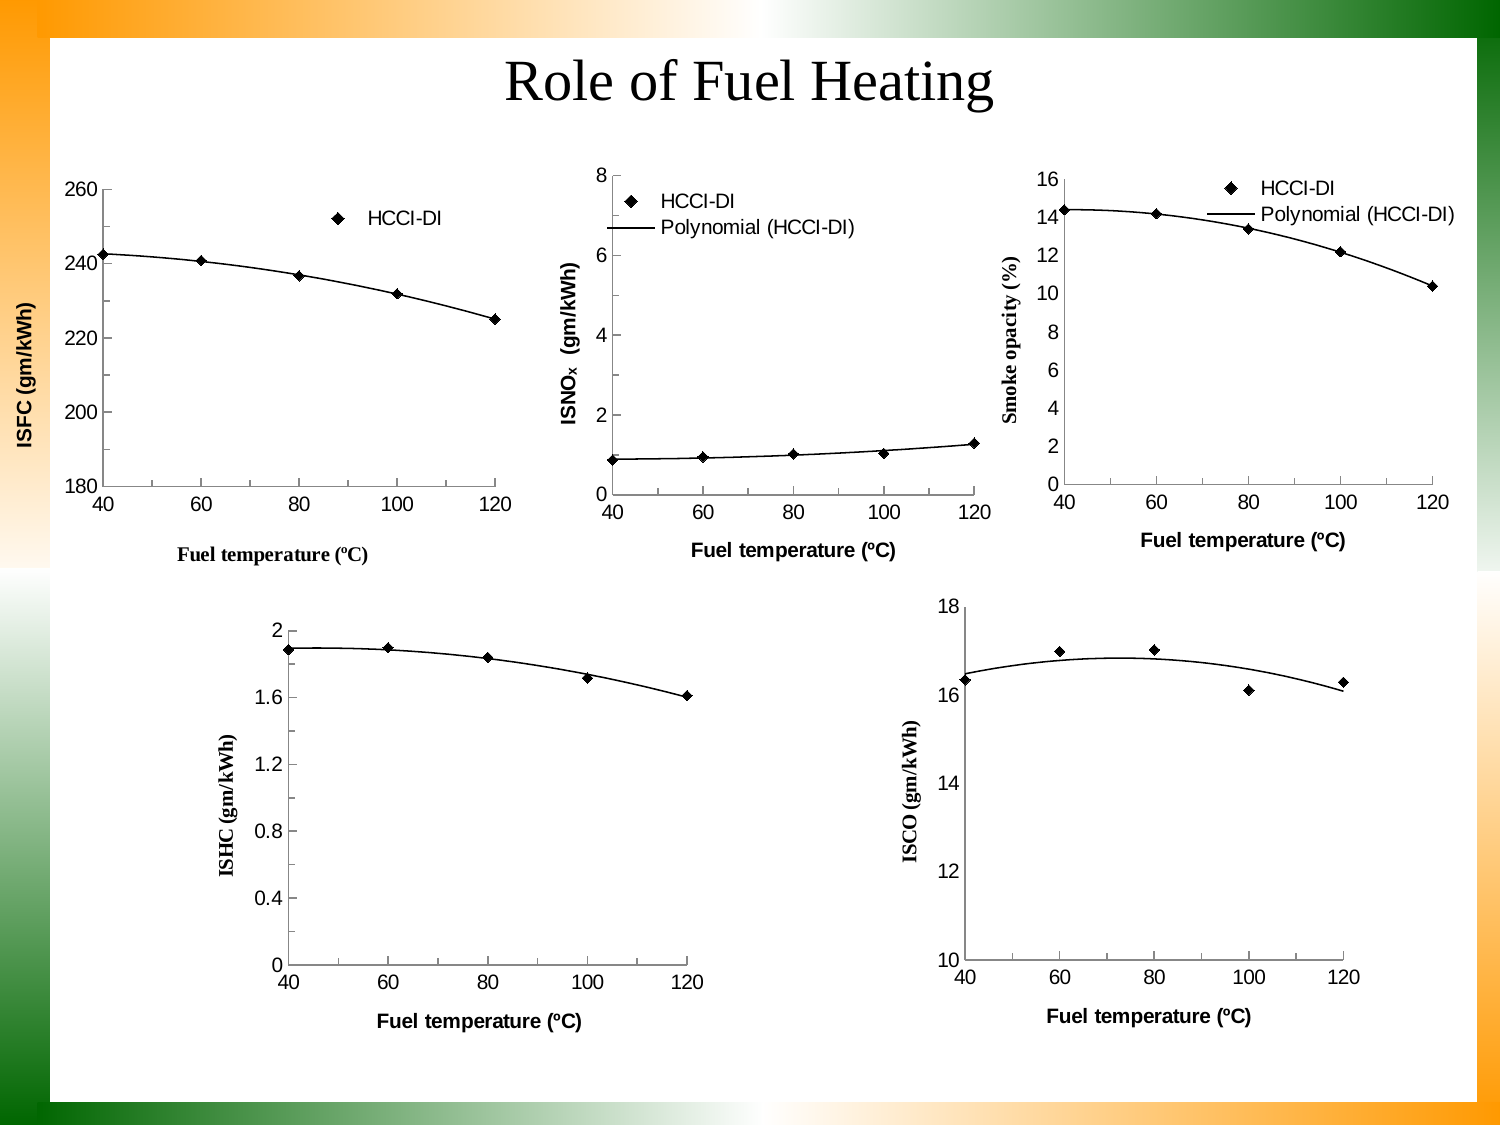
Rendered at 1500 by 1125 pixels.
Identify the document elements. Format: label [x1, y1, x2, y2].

chart [0, 174, 526, 576]
text_box [0, 0, 1500, 1125]
